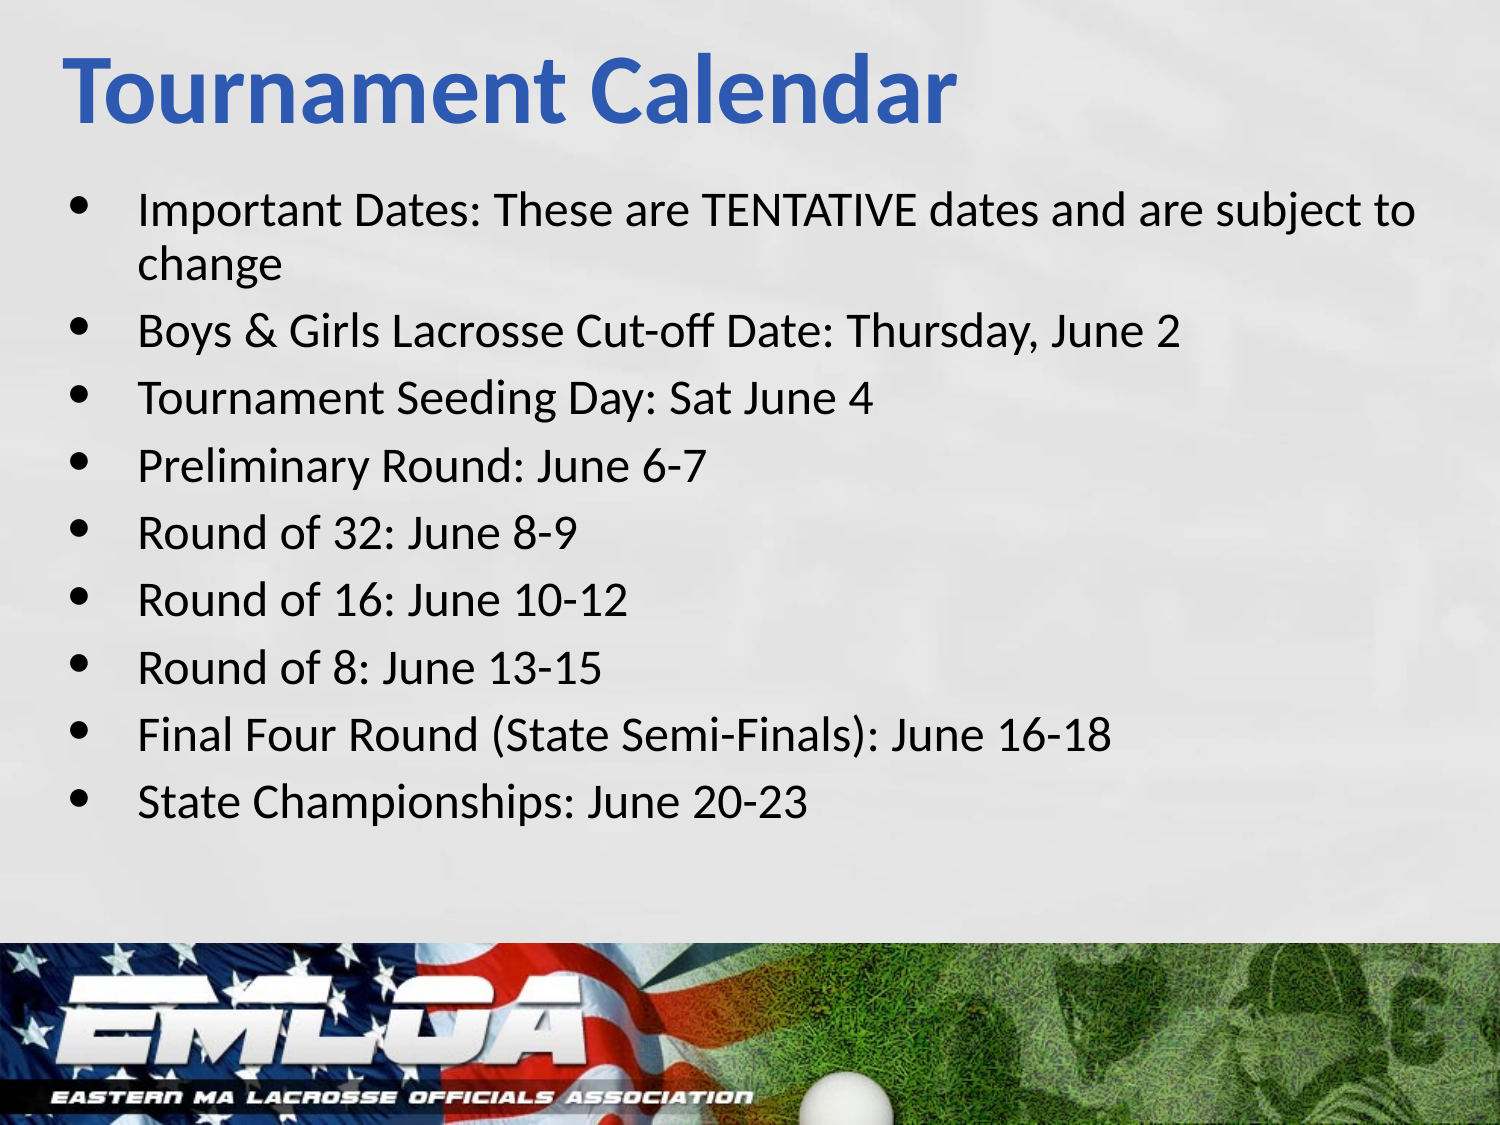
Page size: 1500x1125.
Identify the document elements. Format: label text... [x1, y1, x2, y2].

title Tournament Calendar [62, 37, 1438, 226]
picture [0, 0, 1500, 1125]
list Important Dates: These are TENTATIVE dates and are subject to change Boys & Girls Lacrosse Cut-off Date: Thursday, June 2 Tournament Seeding Day: Sat June 4 Preliminary Round: June 6-7 Round of 32: June 8-9 Round of 16: June 10-12 Round of 8: June 13-15 Final Four Round (State Semi-Finals): June 16-18 State Championships: June 20-23 [62, 183, 1425, 916]
